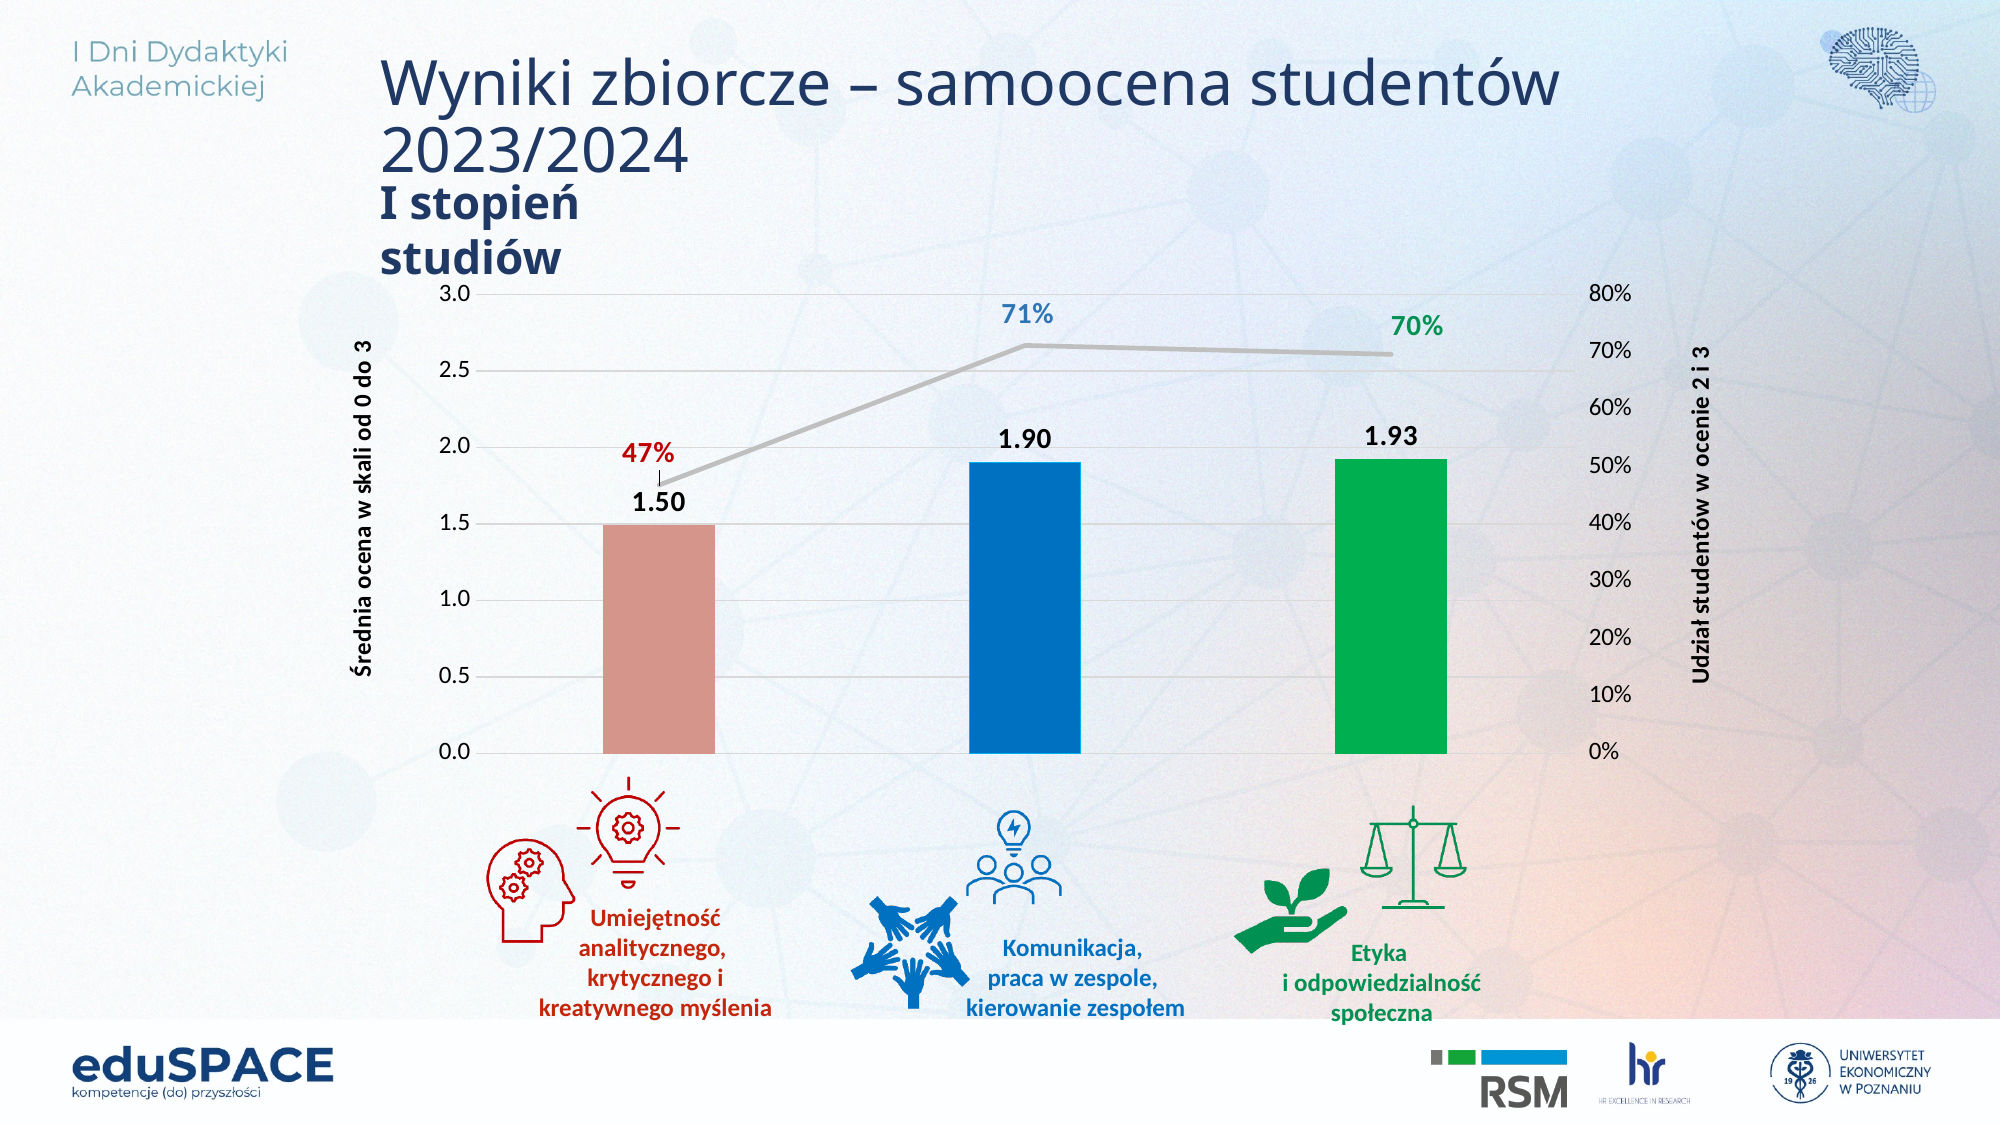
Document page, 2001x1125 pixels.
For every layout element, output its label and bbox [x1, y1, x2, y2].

chart [344, 272, 1727, 777]
list [468, 831, 593, 955]
picture [0, 0, 2000, 1125]
